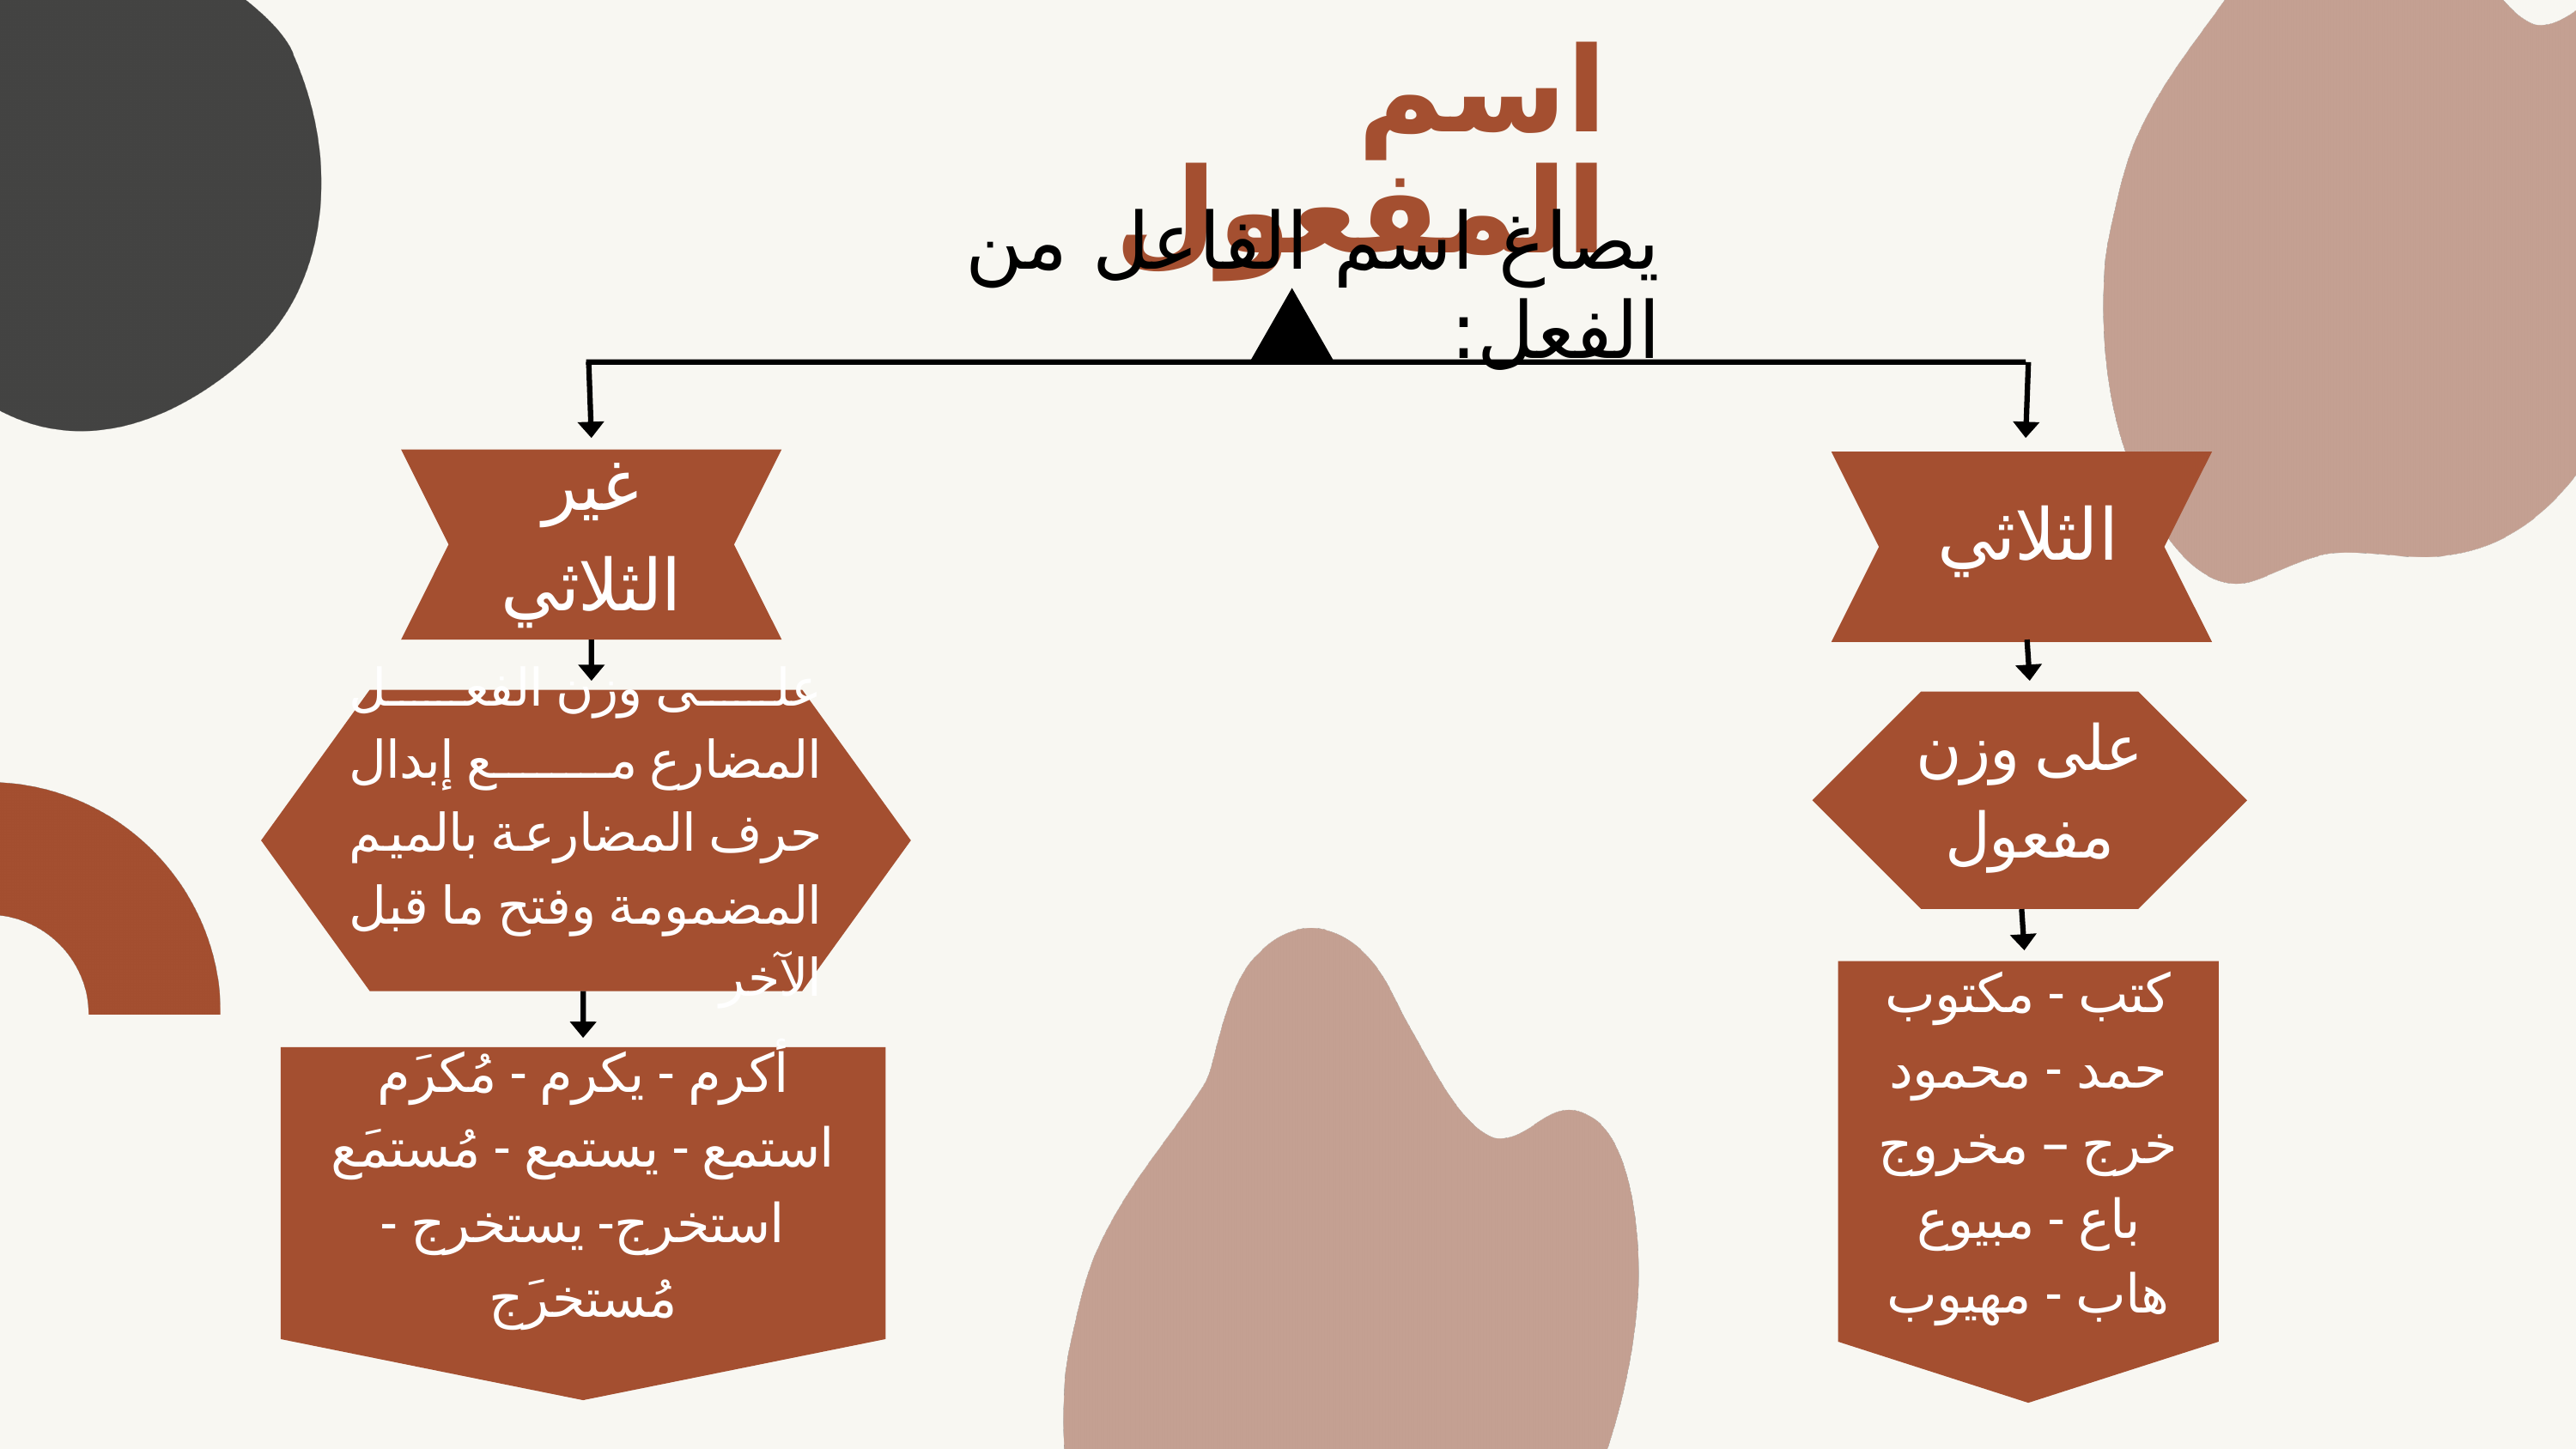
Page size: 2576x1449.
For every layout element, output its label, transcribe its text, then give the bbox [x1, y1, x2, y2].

text_box [2020, 649, 2038, 682]
text_box [582, 361, 600, 439]
text_box [2100, 0, 2576, 595]
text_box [1249, 288, 1335, 362]
text_box يصاغ اسم الفاعل من الفعل: [914, 196, 1662, 374]
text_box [400, 449, 782, 640]
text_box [1831, 409, 2213, 642]
text_box [582, 647, 601, 682]
text_box اسم المفعول [987, 34, 1608, 196]
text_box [280, 1046, 886, 1401]
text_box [1812, 691, 2248, 910]
text_box [1060, 911, 1640, 1449]
text_box [574, 998, 592, 1038]
text_box [2014, 915, 2033, 951]
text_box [1838, 961, 2220, 1404]
text_box [0, 782, 221, 1015]
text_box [260, 689, 912, 991]
text_box [0, 0, 343, 524]
